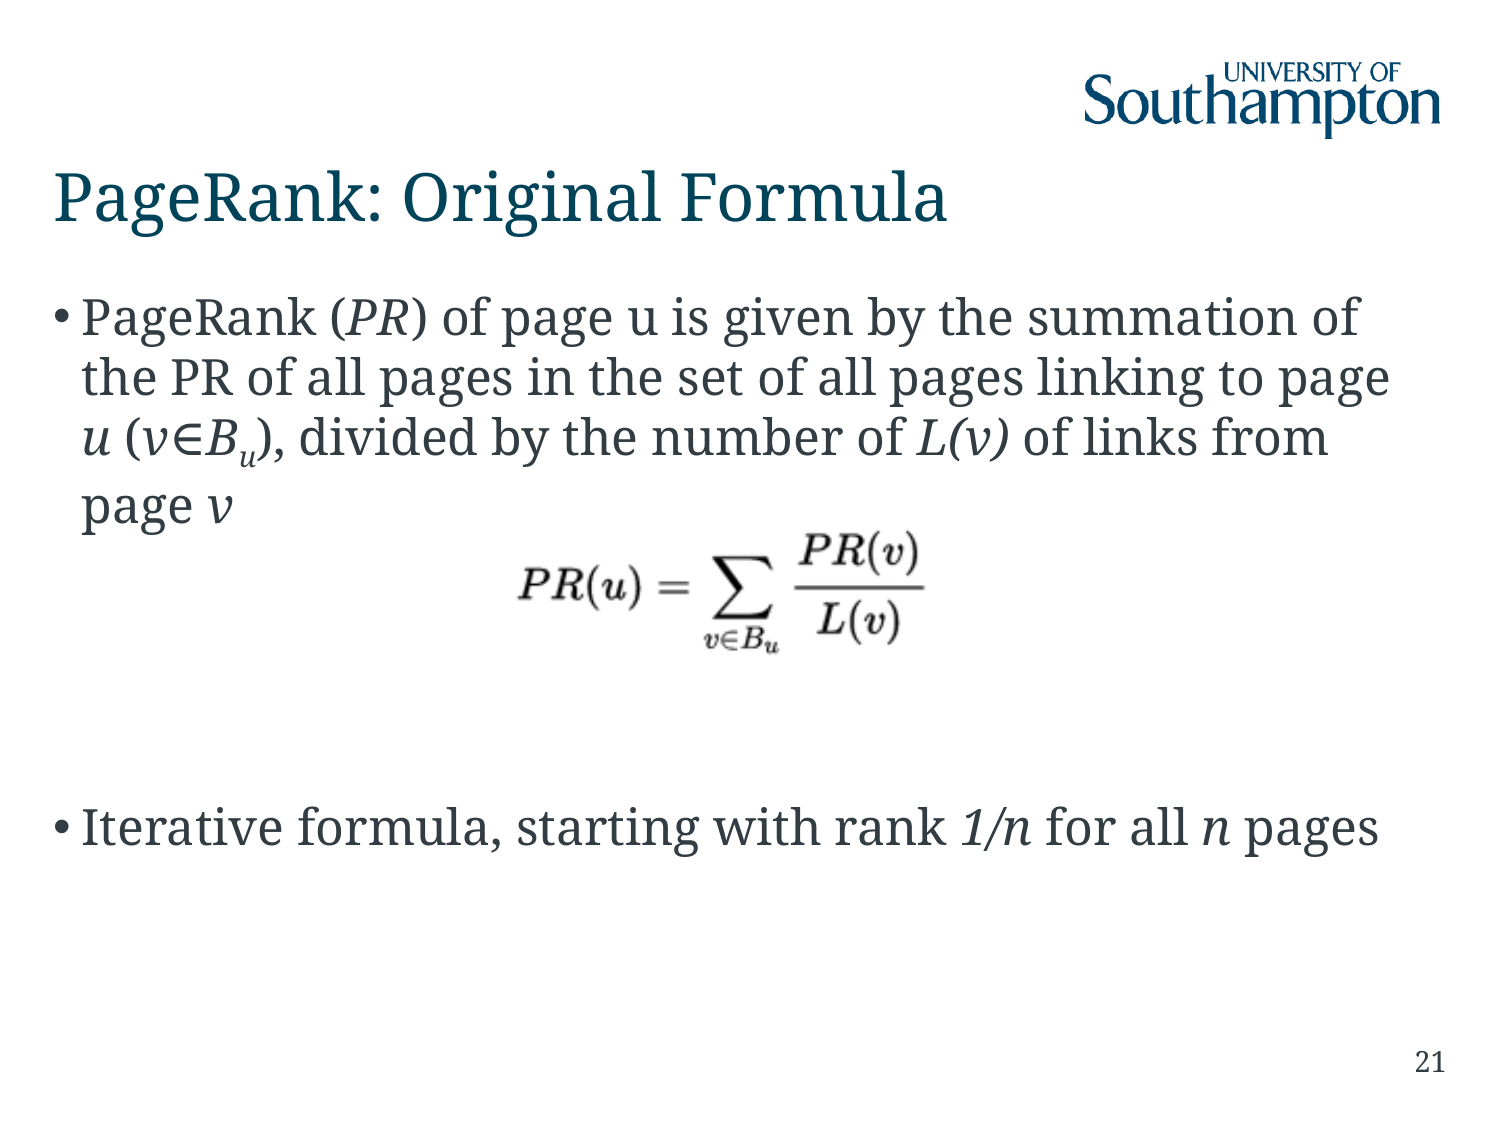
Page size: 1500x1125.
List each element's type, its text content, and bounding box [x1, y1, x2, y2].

picture [1085, 62, 1440, 139]
slide_number 21 [1159, 1035, 1448, 1088]
list PageRank (PR) of page u is given by the summation of the PR of all pages in the set of all pages linking to page u (v∈Bu), divided by the number of L(v) of links from page v Iterative formula, starting with rank 1/n for all n pages [52, 277, 1448, 1011]
title PageRank: Original Formula [52, 147, 1448, 255]
picture [470, 515, 932, 673]
